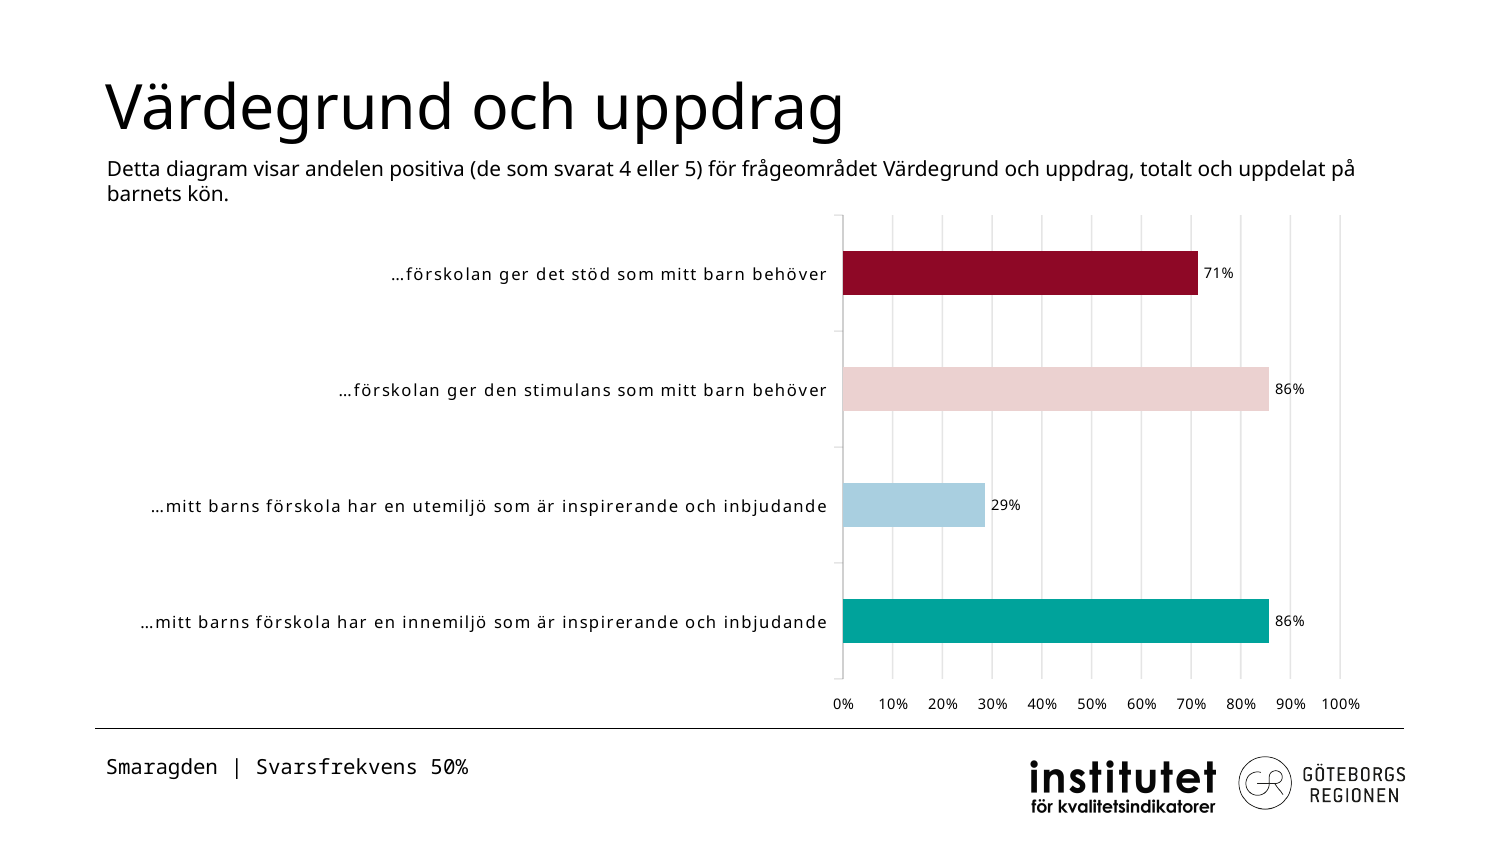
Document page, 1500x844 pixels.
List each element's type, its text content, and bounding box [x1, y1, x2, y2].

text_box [114, 204, 1385, 725]
title Värdegrund och uppdrag [90, 59, 1412, 149]
text_box Detta diagram visar andelen positiva (de som svarat 4 eller 5) för frågeområdet Värdegrund och uppdrag, totalt och uppdelat på barnets kön. [92, 148, 1409, 213]
text_box Smaragden | Svarsfrekvens 50% [90, 746, 986, 787]
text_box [118, 667, 1382, 753]
picture [1029, 753, 1218, 818]
